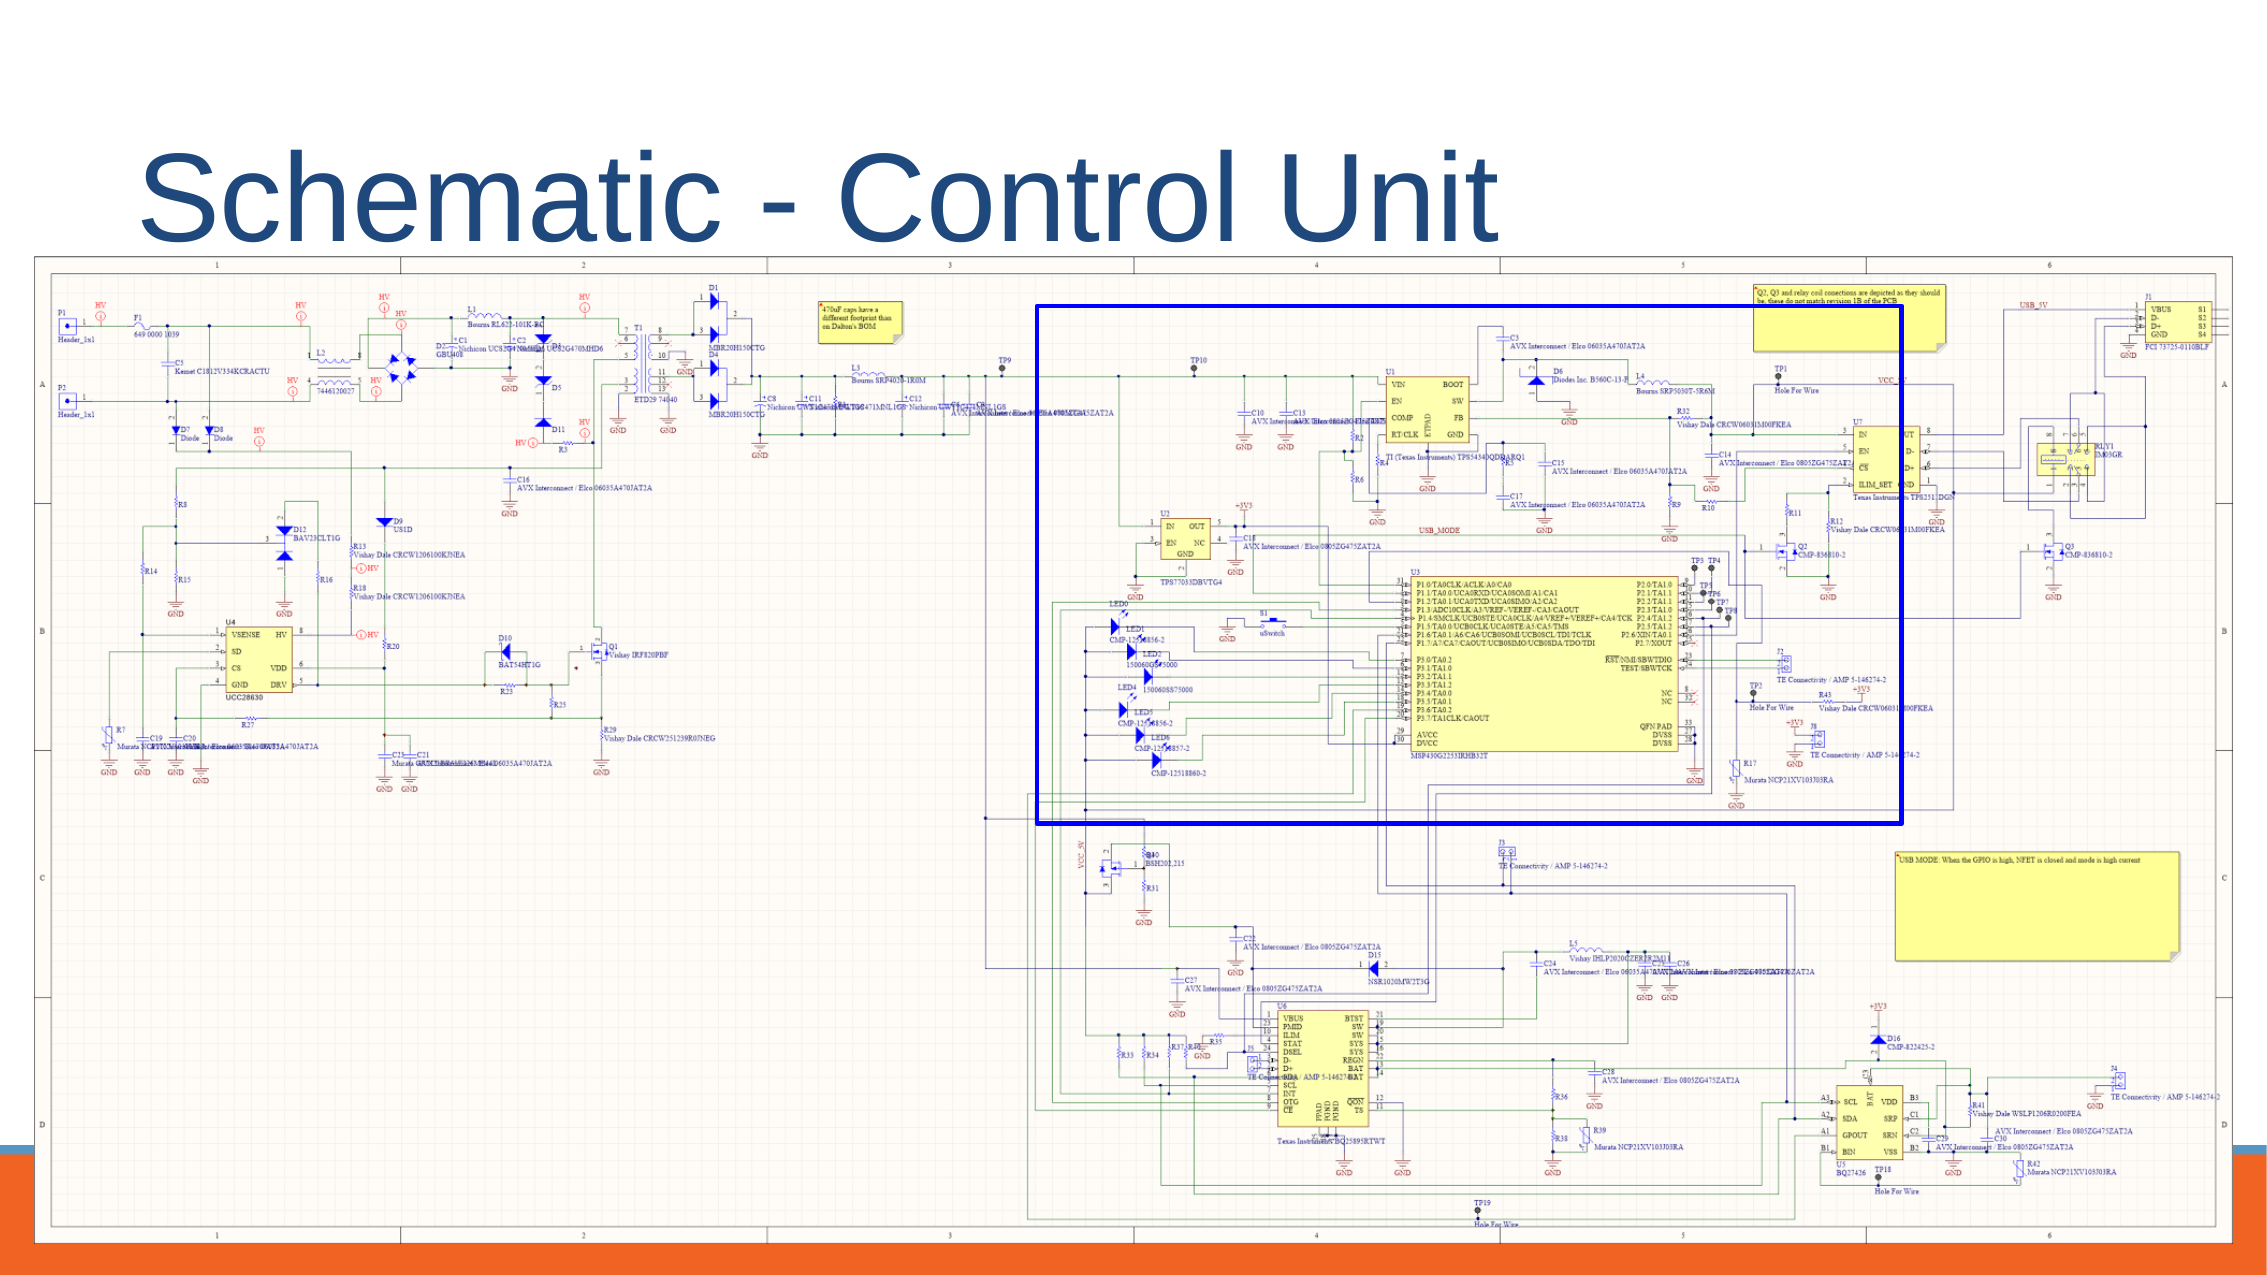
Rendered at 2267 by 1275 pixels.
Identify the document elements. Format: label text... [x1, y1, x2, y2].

picture [34, 256, 2233, 1244]
title Schematic - Control Unit [113, 99, 2154, 252]
